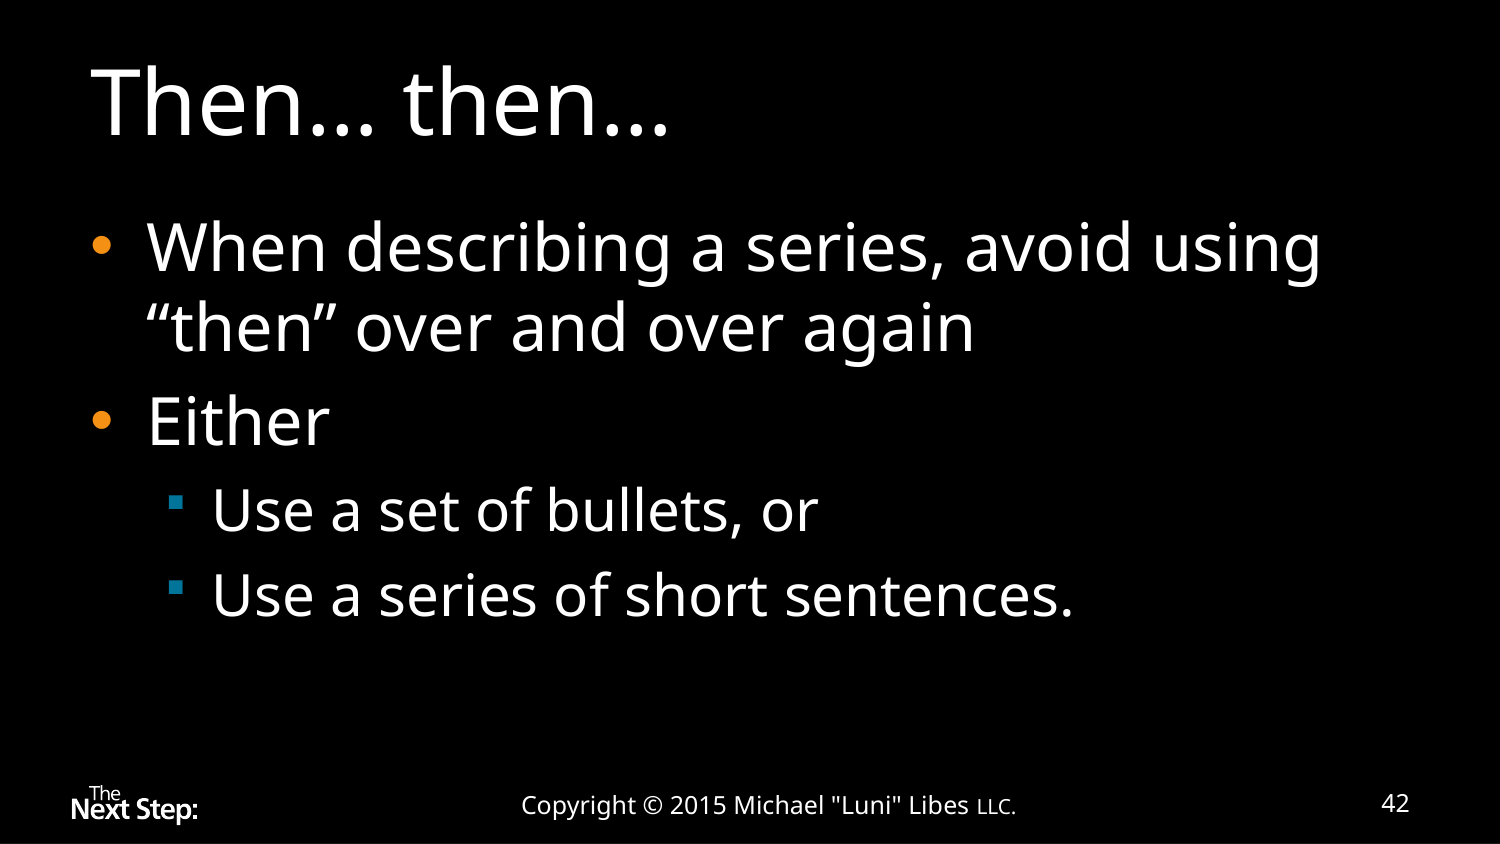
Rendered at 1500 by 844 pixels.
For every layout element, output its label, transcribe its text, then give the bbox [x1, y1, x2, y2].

picture [62, 781, 204, 832]
slide_number 42 [1074, 782, 1425, 827]
title Then… then… [75, 28, 1425, 169]
footer Copyright © 2015 Michael "Luni" Libes LLC. [487, 782, 1050, 827]
list When describing a series, avoid using “then” over and over again Either Use a set of bullets, or Use a series of short sentences. [75, 196, 1425, 754]
